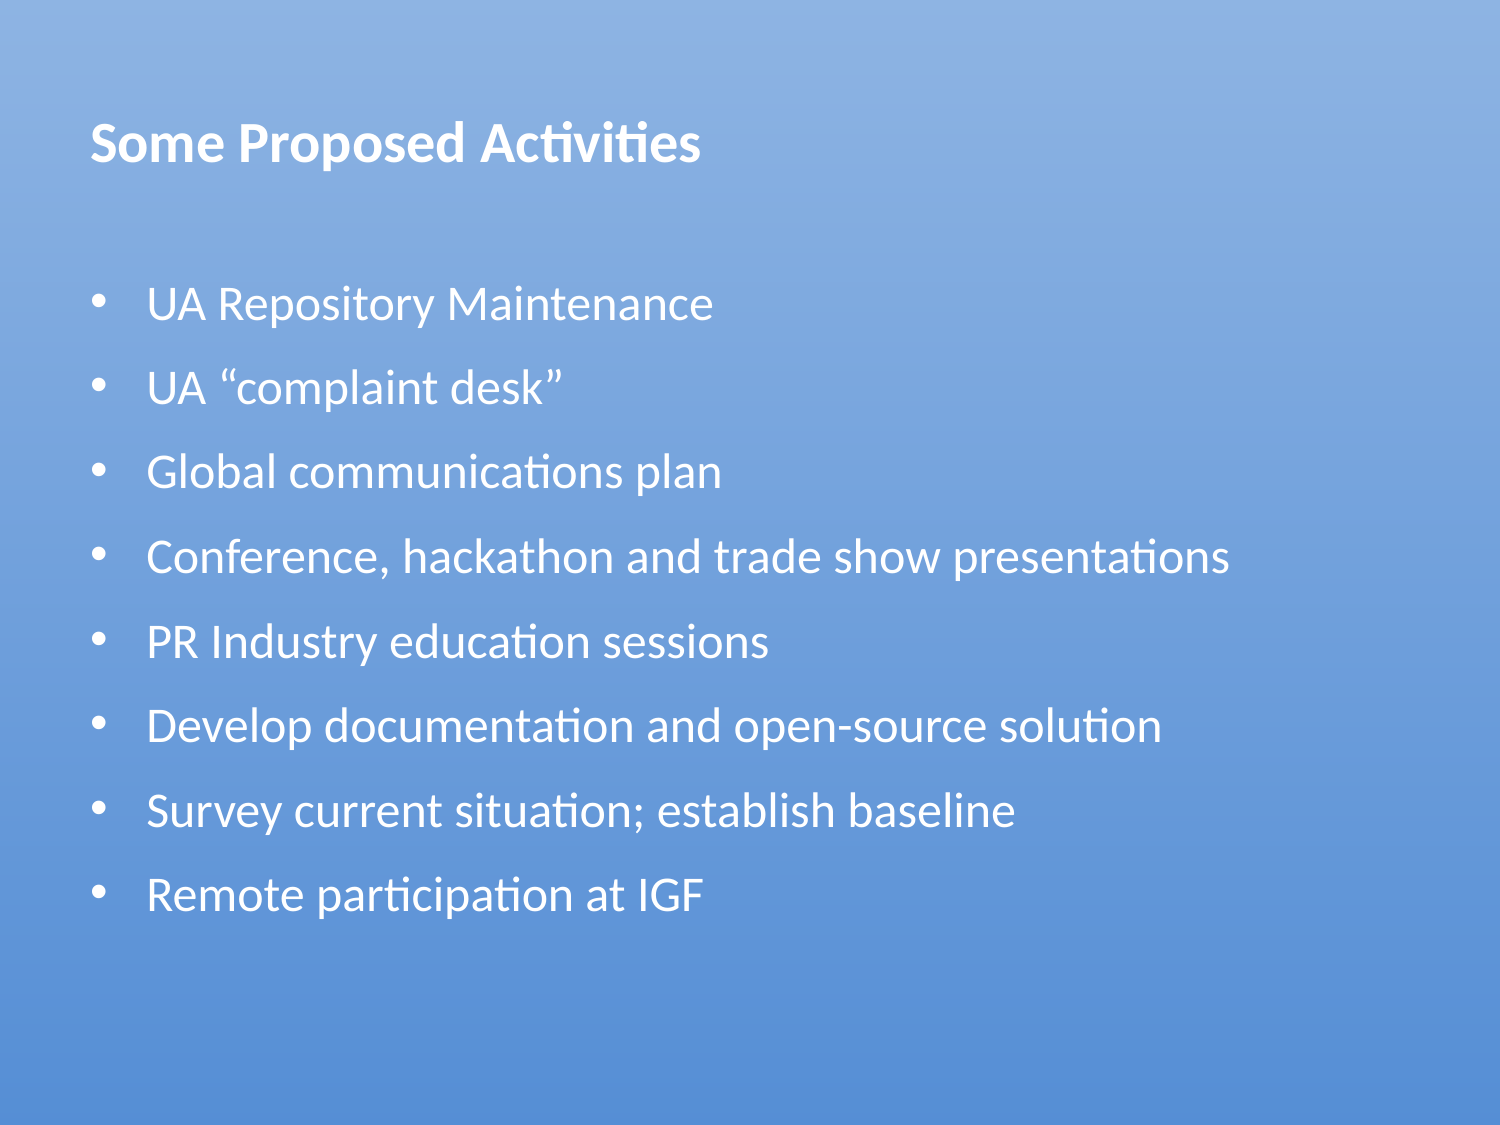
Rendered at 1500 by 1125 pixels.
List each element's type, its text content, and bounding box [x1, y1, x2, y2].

title Some Proposed Activities [75, 45, 1425, 233]
list UA Repository Maintenance UA “complaint desk” Global communications plan Conference, hackathon and trade show presentations PR Industry education sessions Develop documentation and open-source solution Survey current situation; establish baseline Remote participation at IGF [75, 262, 1425, 1005]
